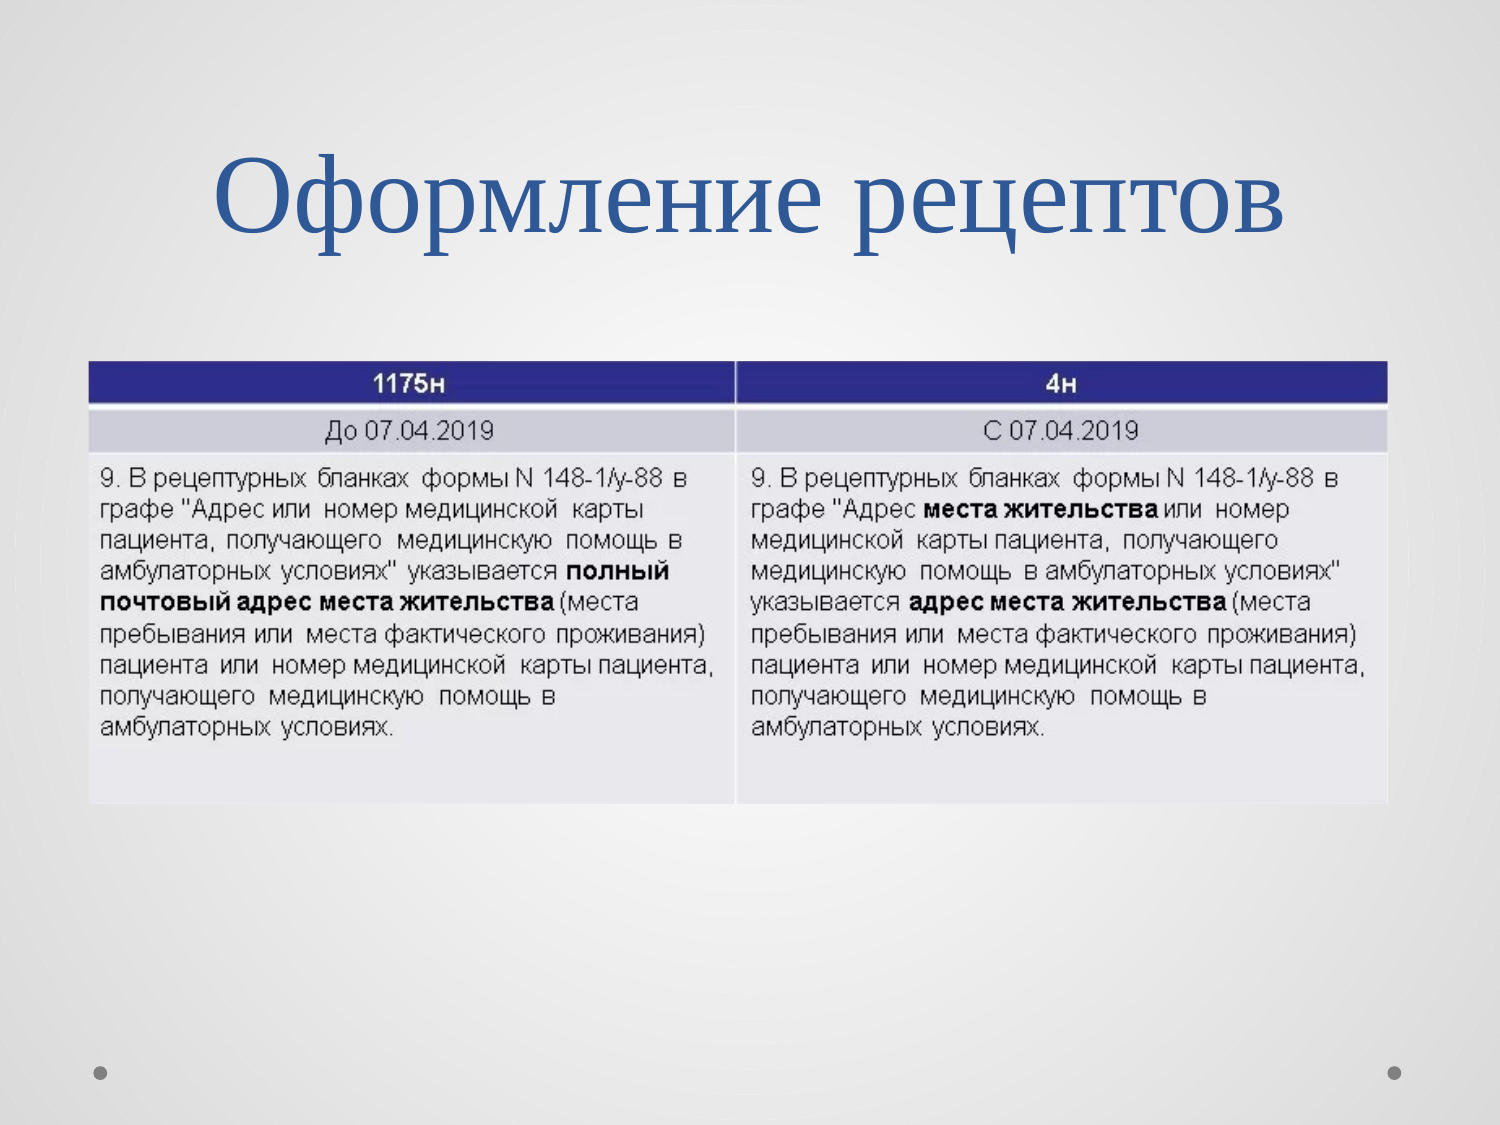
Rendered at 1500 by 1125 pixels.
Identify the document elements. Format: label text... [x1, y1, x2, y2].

picture [88, 361, 1389, 804]
title Оформление рецептов [75, 0, 1425, 263]
